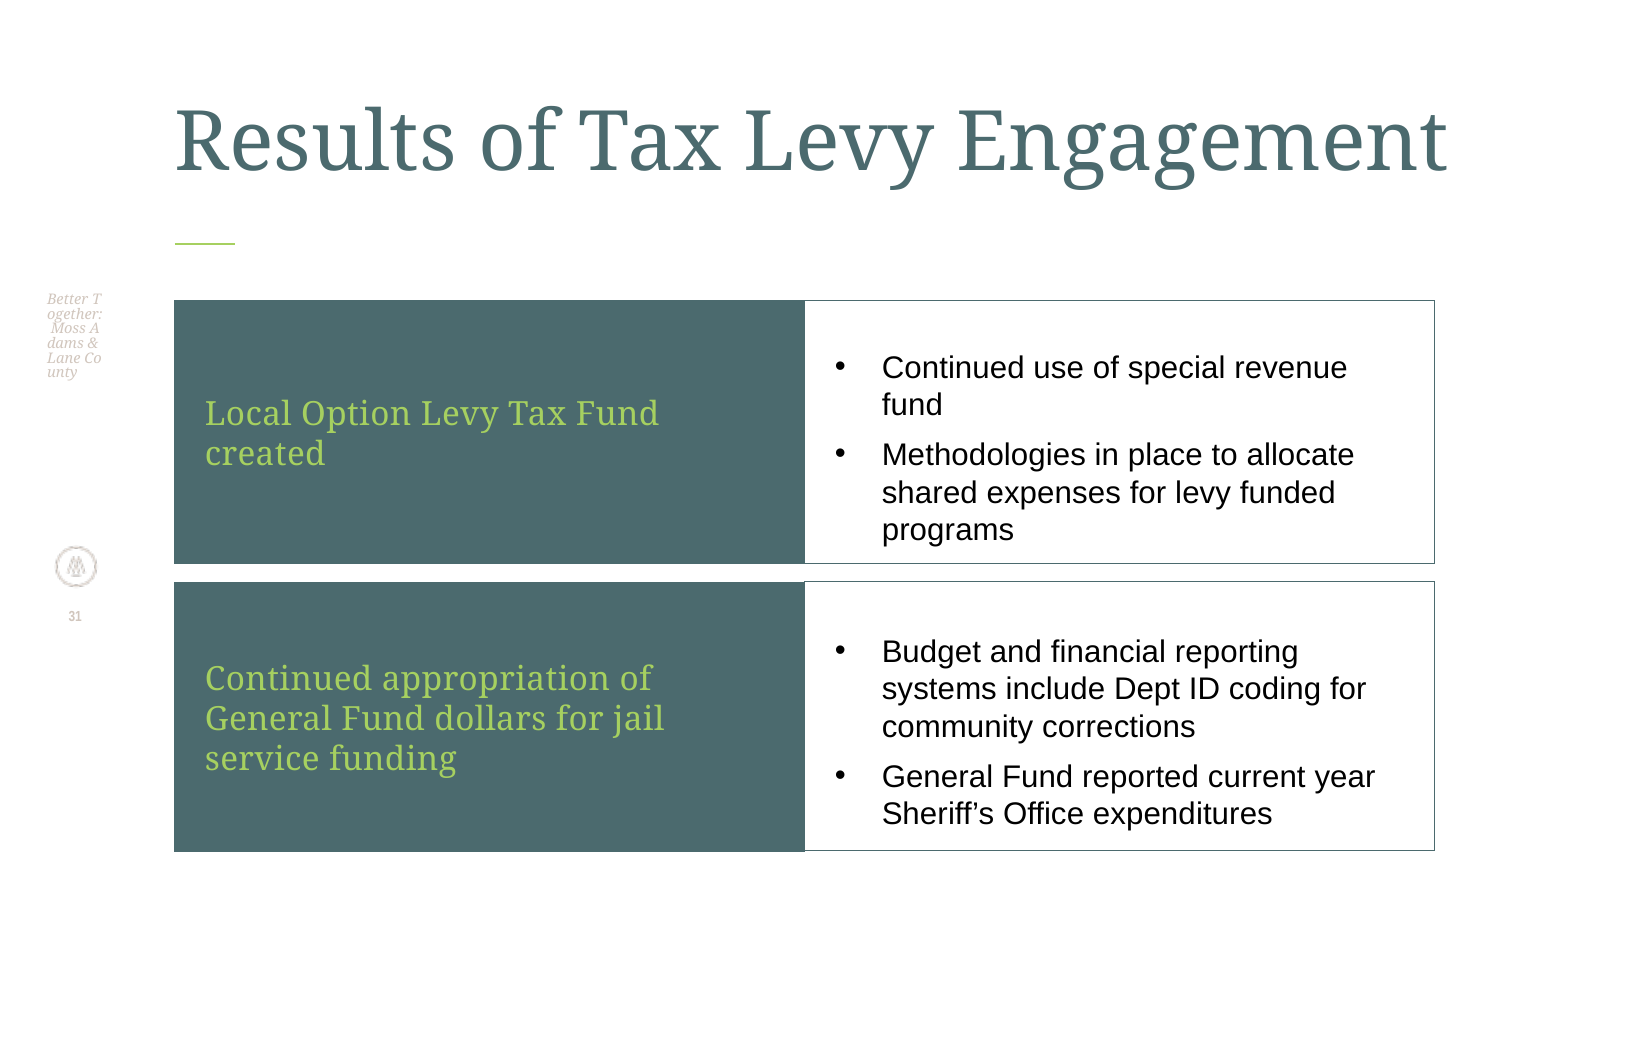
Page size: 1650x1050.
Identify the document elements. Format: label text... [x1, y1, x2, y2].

title Results of Tax Levy Engagement [174, 74, 1538, 188]
list Continued use of special revenue fund Methodologies in place to allocate shared expenses for levy funded programs [804, 300, 1435, 564]
list Local Option Levy Tax Fund created [174, 300, 804, 564]
list Budget and financial reporting systems include Dept ID coding for community corrections General Fund reported current year Sheriff’s Office expenditures [804, 581, 1435, 851]
footer Better Together: Moss Adams & Lane County [47, 74, 103, 525]
list Continued appropriation of General Fund dollars for jail service funding [174, 582, 805, 852]
slide_number 31 [47, 606, 103, 664]
